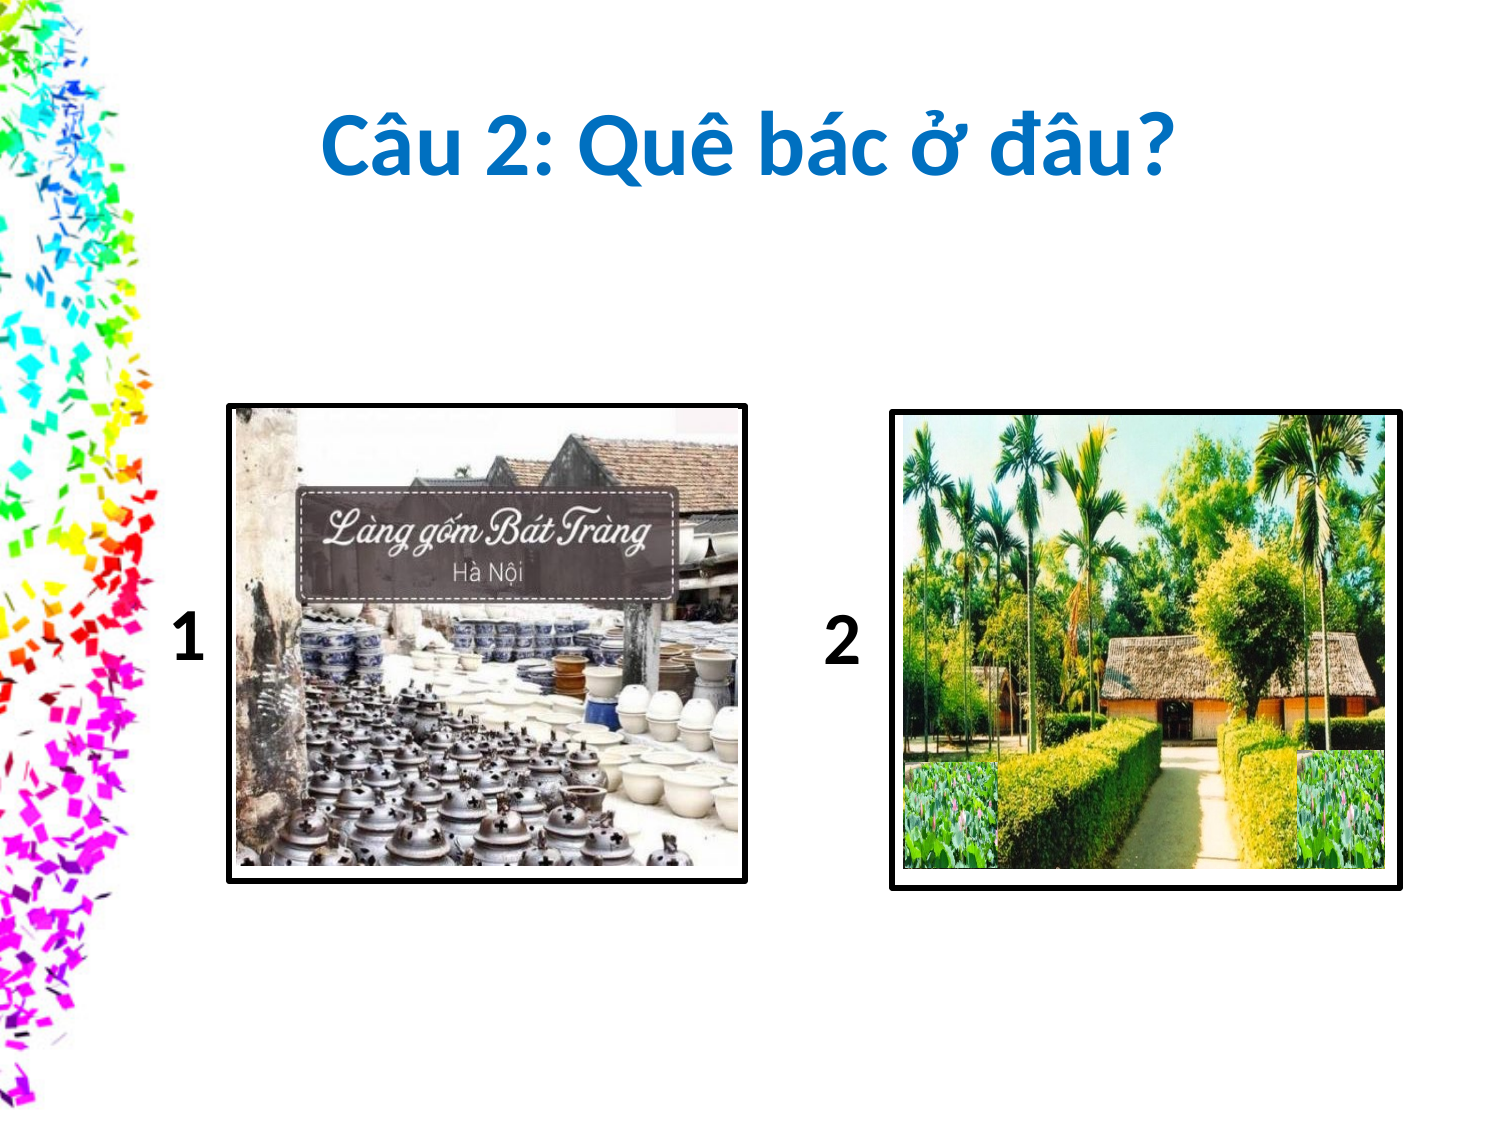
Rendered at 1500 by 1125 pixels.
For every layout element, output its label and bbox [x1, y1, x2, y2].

text_box [799, 411, 1401, 888]
text_box [144, 405, 746, 882]
picture [0, 0, 1500, 1125]
